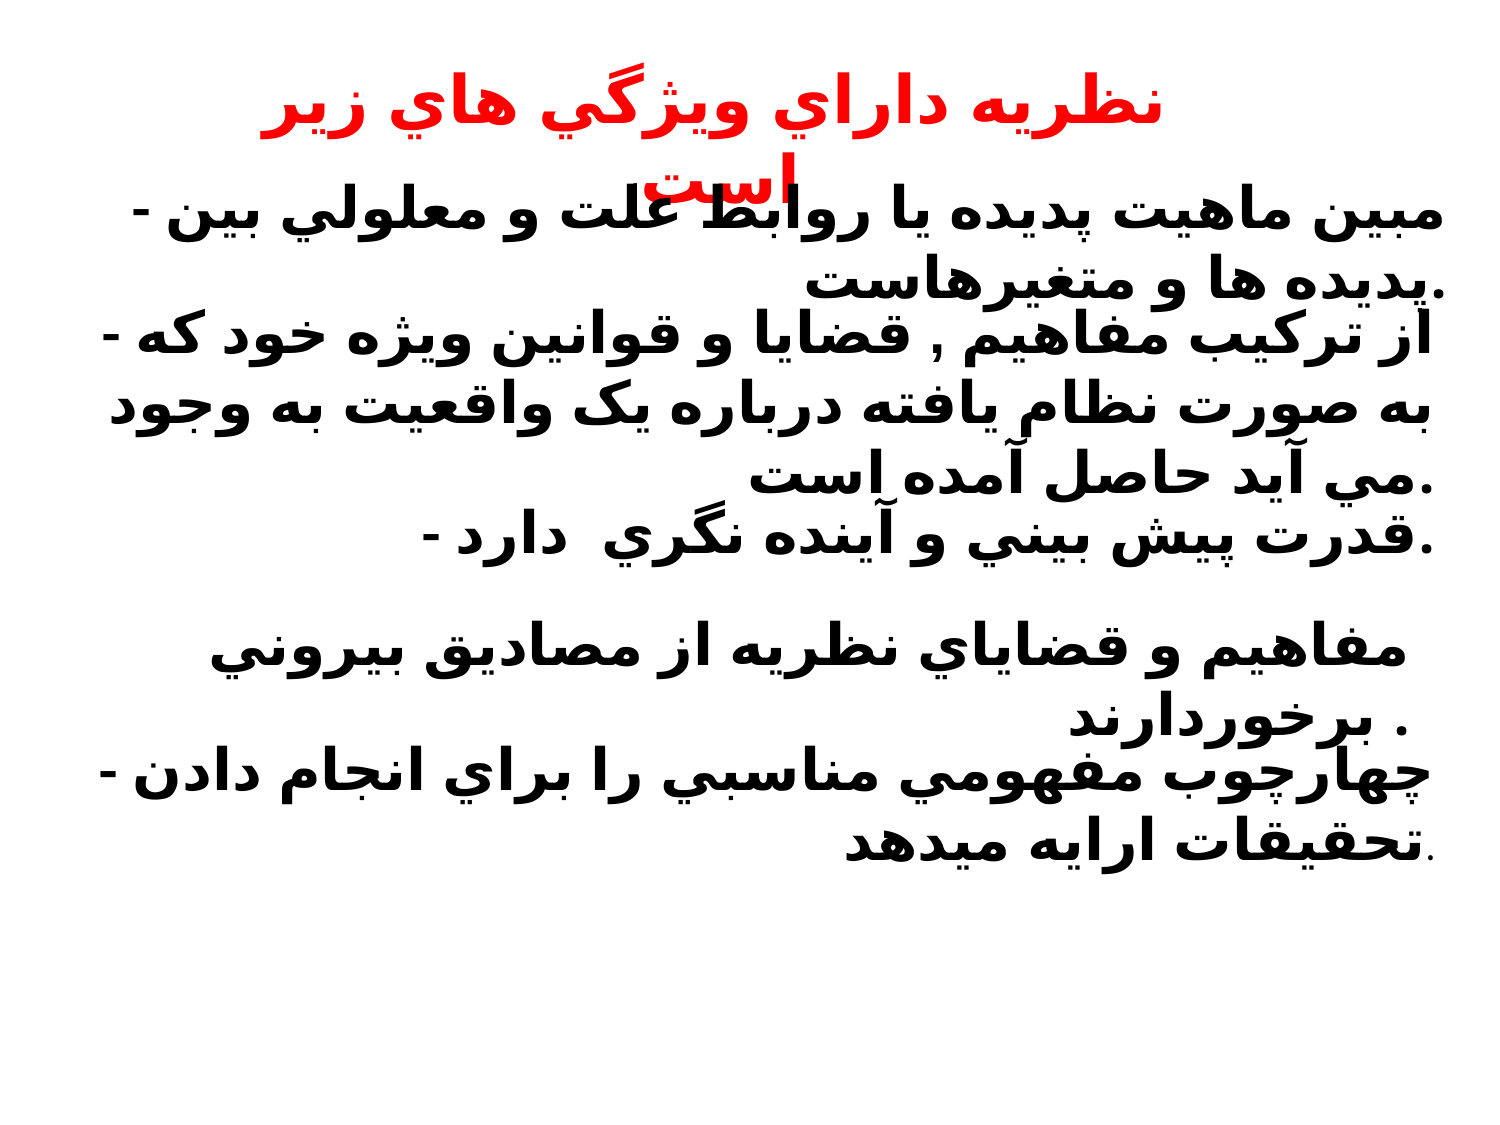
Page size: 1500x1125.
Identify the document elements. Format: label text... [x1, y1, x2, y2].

text_box نظريه داراي ويژگي هاي زير است: [180, 49, 1250, 162]
text_box - از ترکيب مفاهيم , قضايا و قوانين ويژه خود که به صورت نظام يافته درباره يک واقعيت به وجود مي آيد حاصل آمده است. [62, 287, 1450, 487]
text_box مفاهيم و قضاياي نظريه از مصاديق بيروني برخوردارند . [125, 599, 1425, 724]
text_box - قدرت پيش بيني و آينده نگري دارد. [62, 487, 1450, 573]
text_box - چهارچوب مفهومي مناسبي را براي انجام دادن تحقيقات ارايه ميدهد. [75, 724, 1450, 880]
text_box - مبين ماهيت پديده يا روابط علت و معلولي بين پديده ها و متغيرهاست. [24, 162, 1463, 318]
